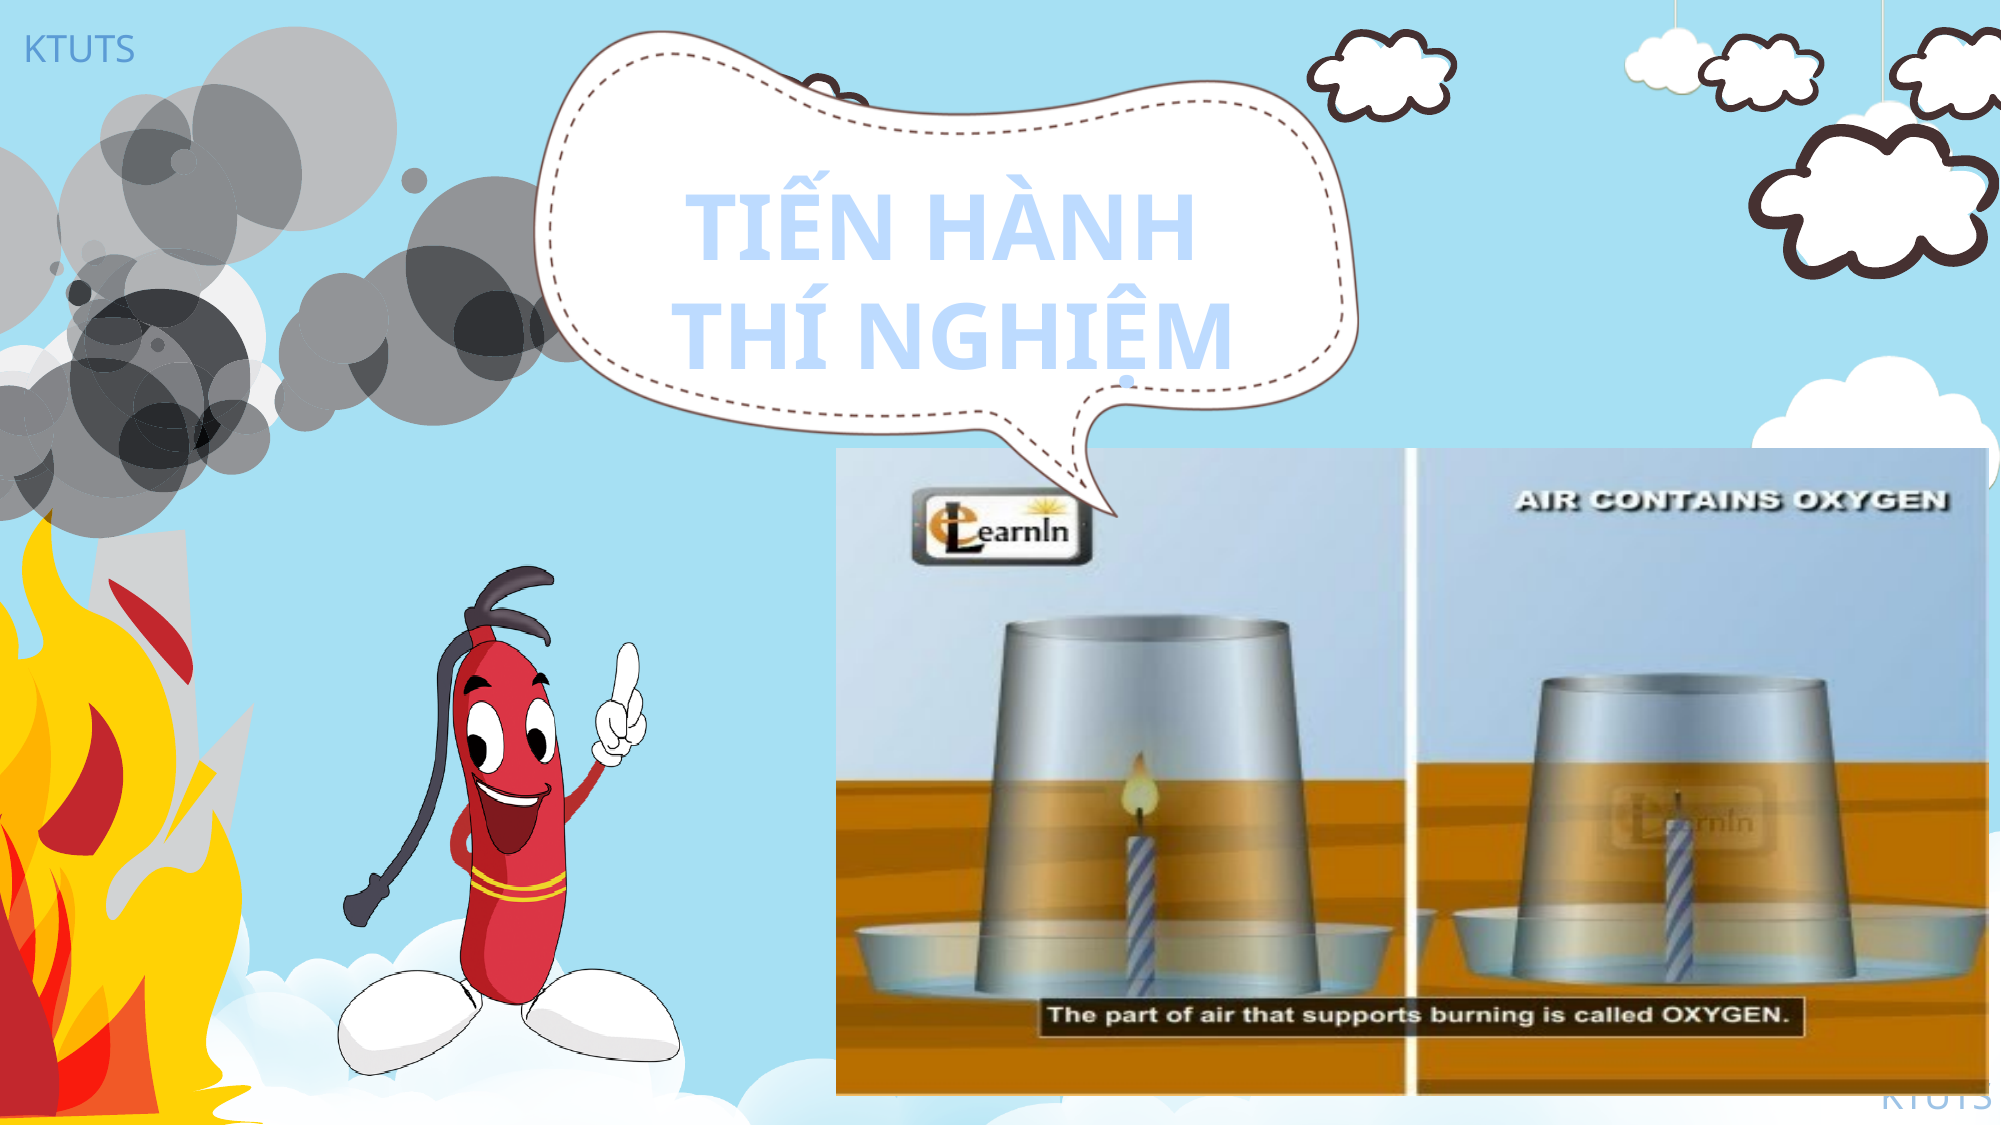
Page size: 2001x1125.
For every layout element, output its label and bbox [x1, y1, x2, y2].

picture [0, 0, 2000, 1125]
text_box [836, 448, 1989, 1097]
